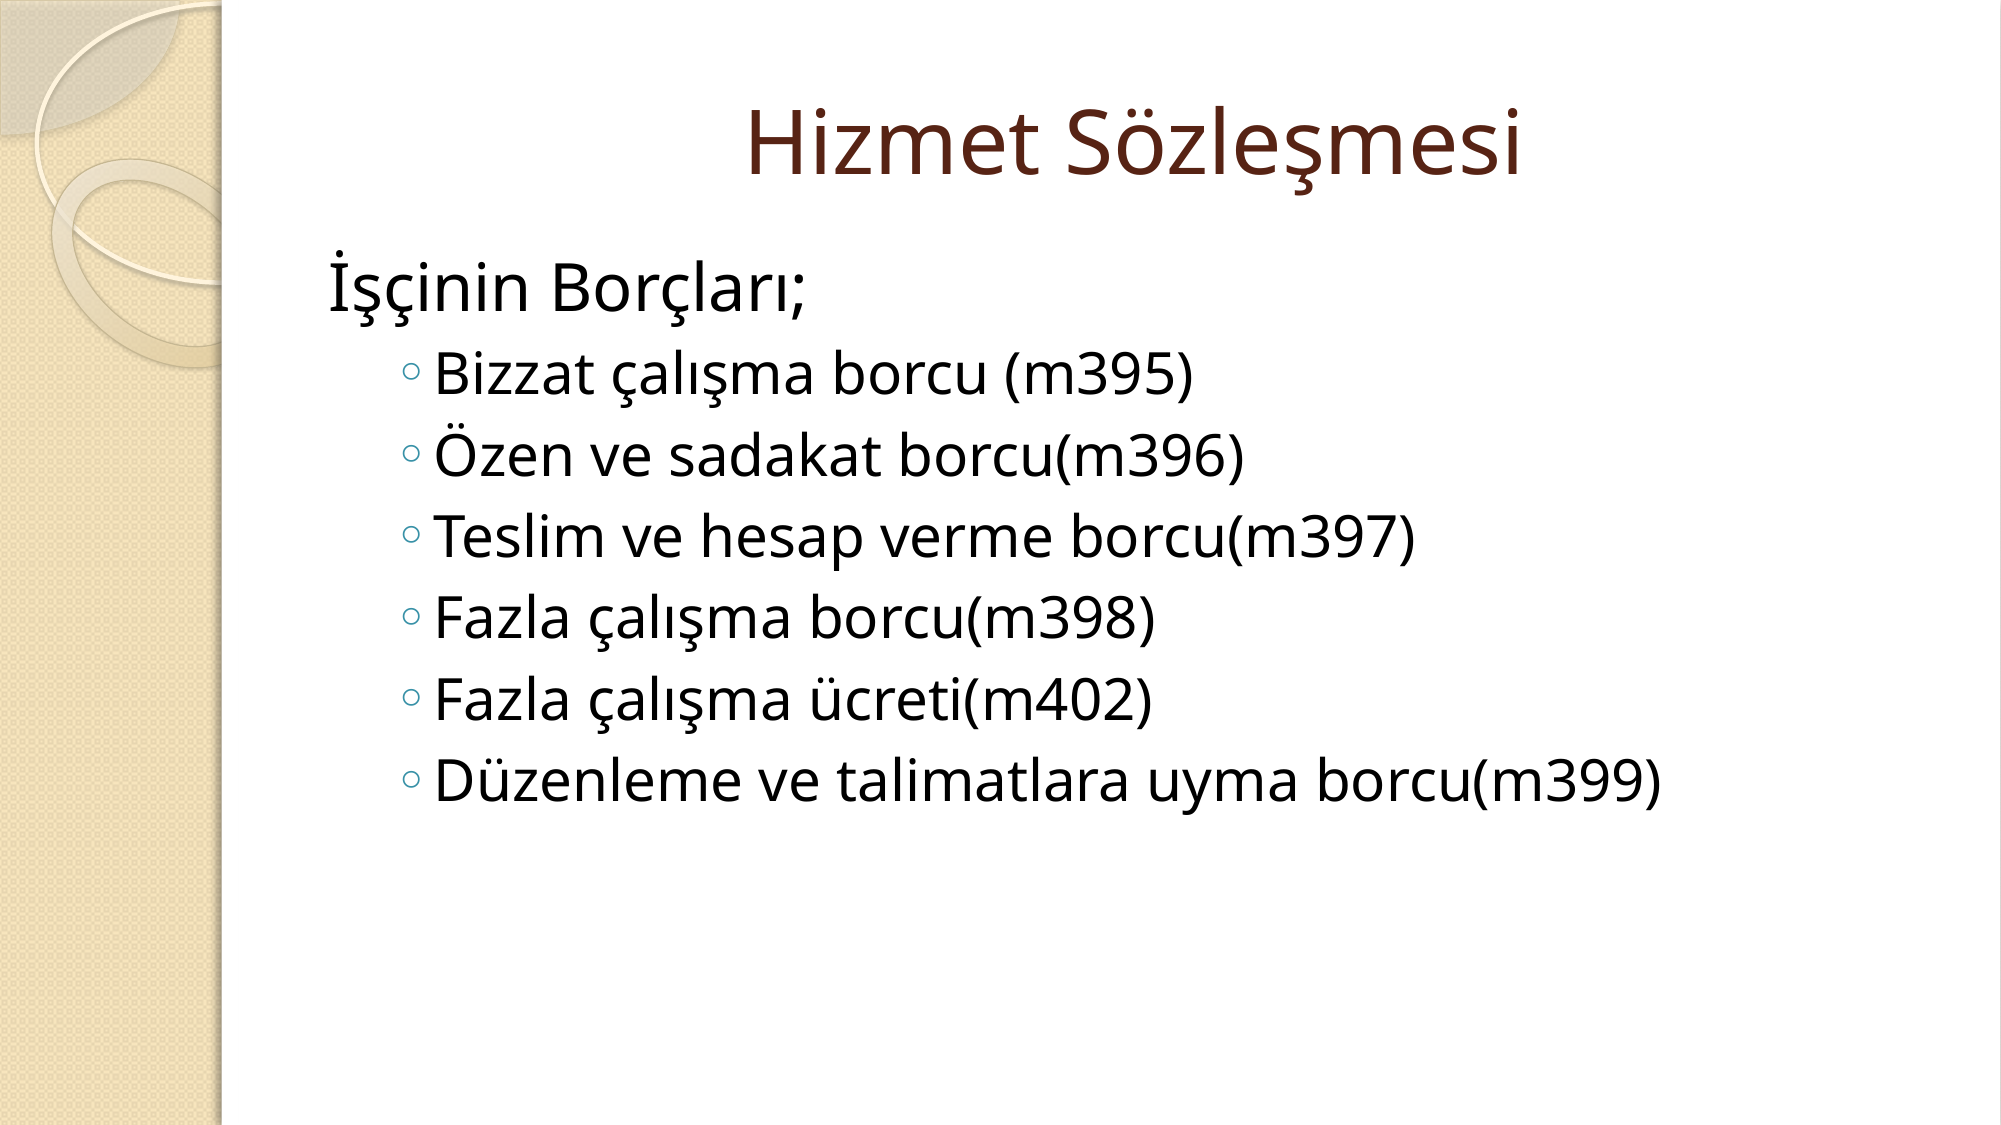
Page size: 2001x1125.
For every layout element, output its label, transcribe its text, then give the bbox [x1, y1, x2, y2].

title Hizmet Sözleşmesi [313, 45, 1954, 233]
list İşçinin Borçları; Bizzat çalışma borcu (m395) Özen ve sadakat borcu(m396) Teslim ve hesap verme borcu(m397) Fazla çalışma borcu(m398) Fazla çalışma ücreti(m402) Düzenleme ve talimatlara uyma borcu(m399) [313, 237, 1954, 1025]
